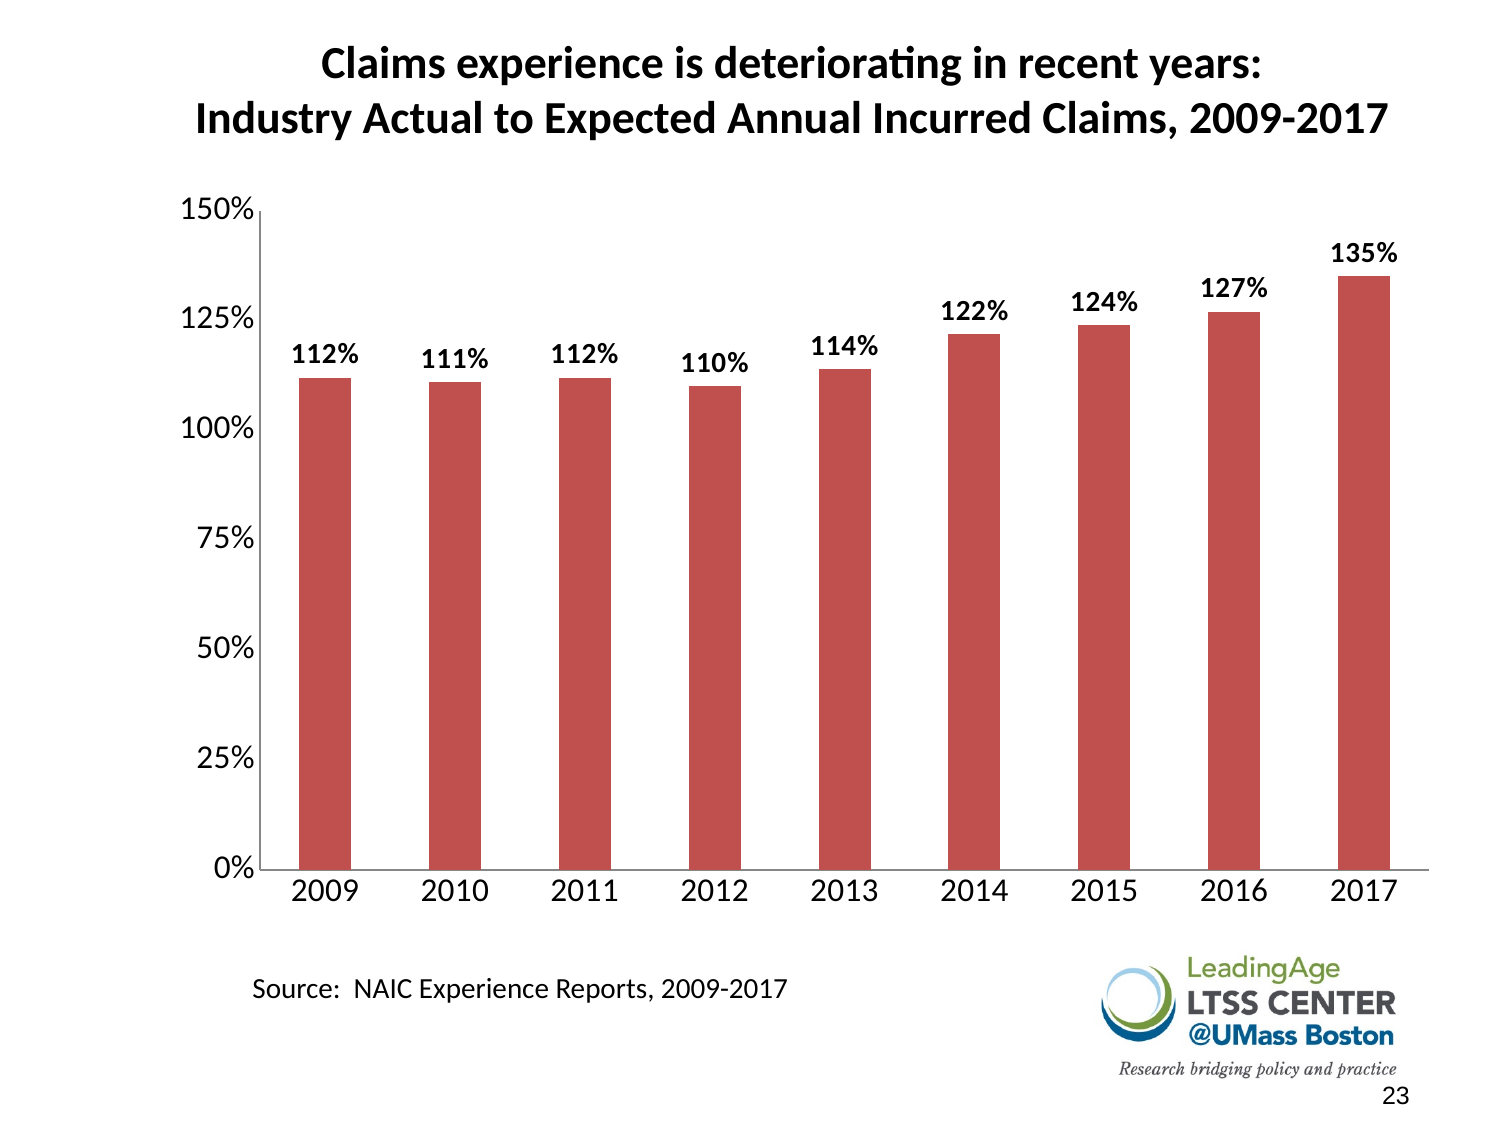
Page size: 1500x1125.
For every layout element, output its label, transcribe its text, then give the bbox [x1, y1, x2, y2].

picture [1093, 927, 1407, 1065]
title Claims experience is deteriorating in recent years: Industry Actual to Expected Annual Incurred Claims, 2009-2017 [121, 24, 1463, 151]
slide_number 23 [1074, 1065, 1425, 1125]
text_box Source: NAIC Experience Reports, 2009-2017 [237, 962, 850, 1013]
chart [142, 174, 1463, 926]
